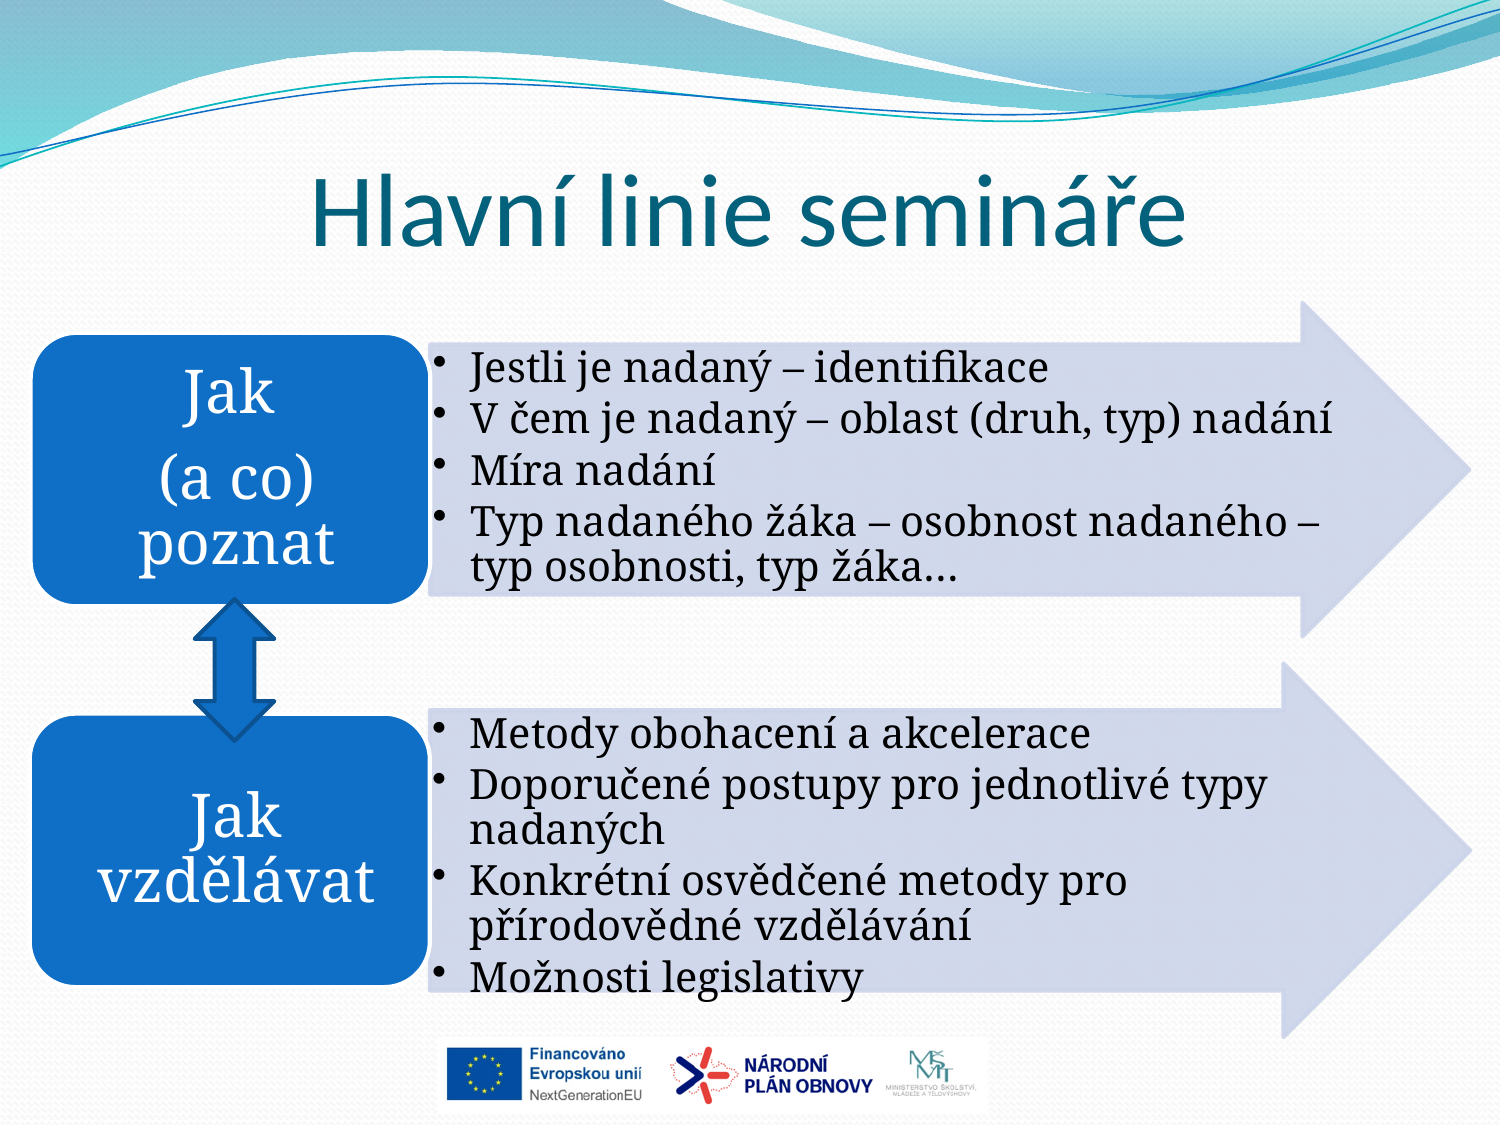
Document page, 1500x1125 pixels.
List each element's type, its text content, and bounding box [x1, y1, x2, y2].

title Hlavní linie semináře [74, 115, 1426, 268]
picture [437, 1037, 988, 1113]
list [29, 302, 1471, 1038]
